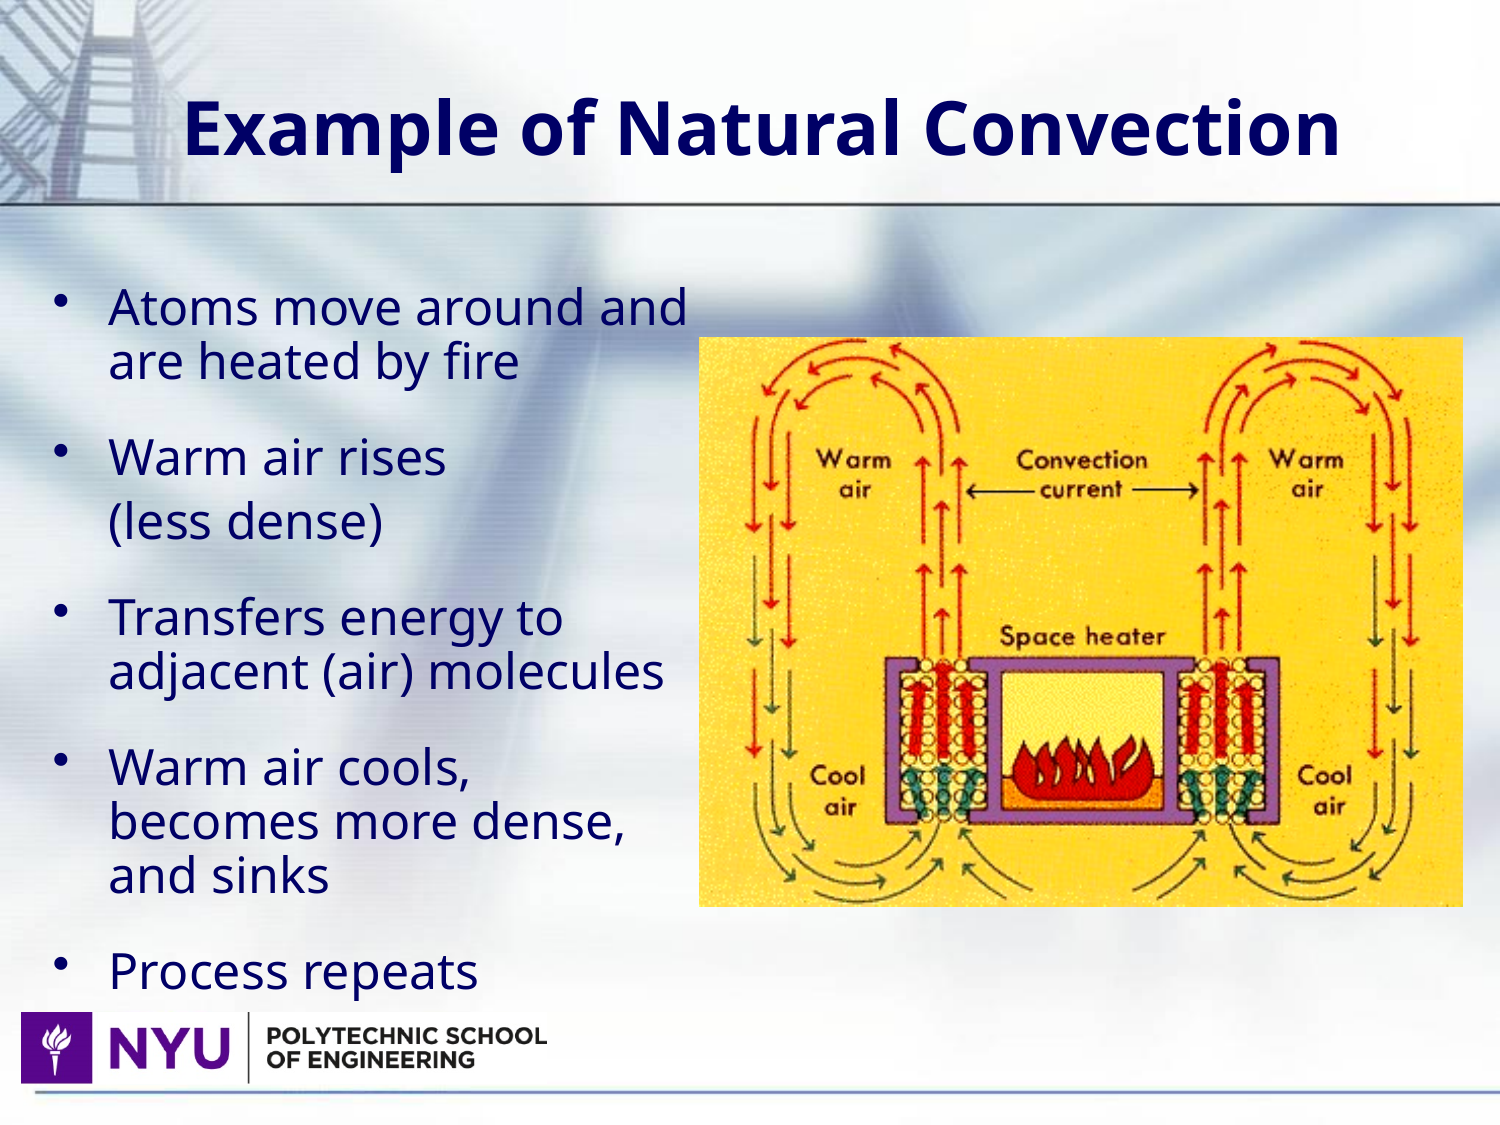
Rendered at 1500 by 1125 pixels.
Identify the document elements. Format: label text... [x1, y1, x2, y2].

picture [0, 0, 1500, 1125]
title Example of Natural Convection [124, 49, 1401, 201]
list Atoms move around and are heated by fire Warm air rises (less dense) Transfers energy to adjacent (air) molecules Warm air cools, becomes more dense, and sinks Process repeats [37, 274, 713, 876]
